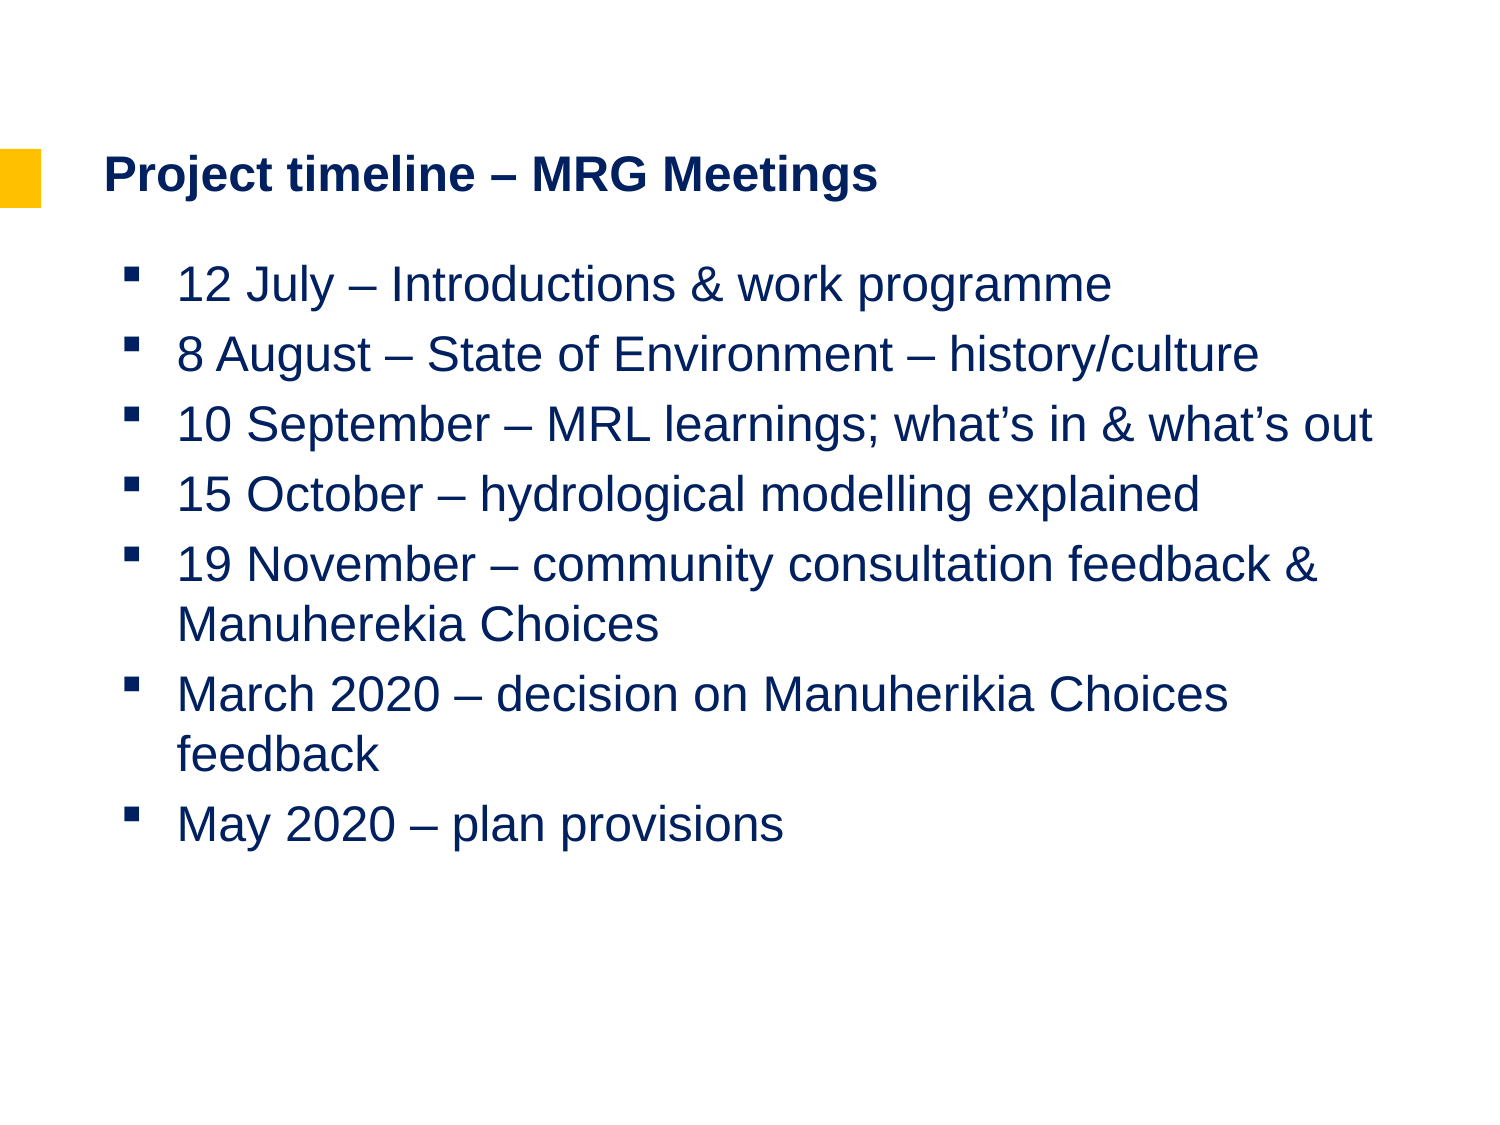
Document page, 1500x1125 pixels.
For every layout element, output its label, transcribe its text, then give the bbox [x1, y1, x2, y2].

list 12 July – Introductions & work programme 8 August – State of Environment – history/culture 10 September – MRL learnings; what’s in & what’s out 15 October – hydrological modelling explained 19 November – community consultation feedback & Manuherekia Choices March 2020 – decision on Manuherikia Choices feedback May 2020 – plan provisions [105, 243, 1456, 1047]
title Project timeline – MRG Meetings [88, 78, 1439, 266]
